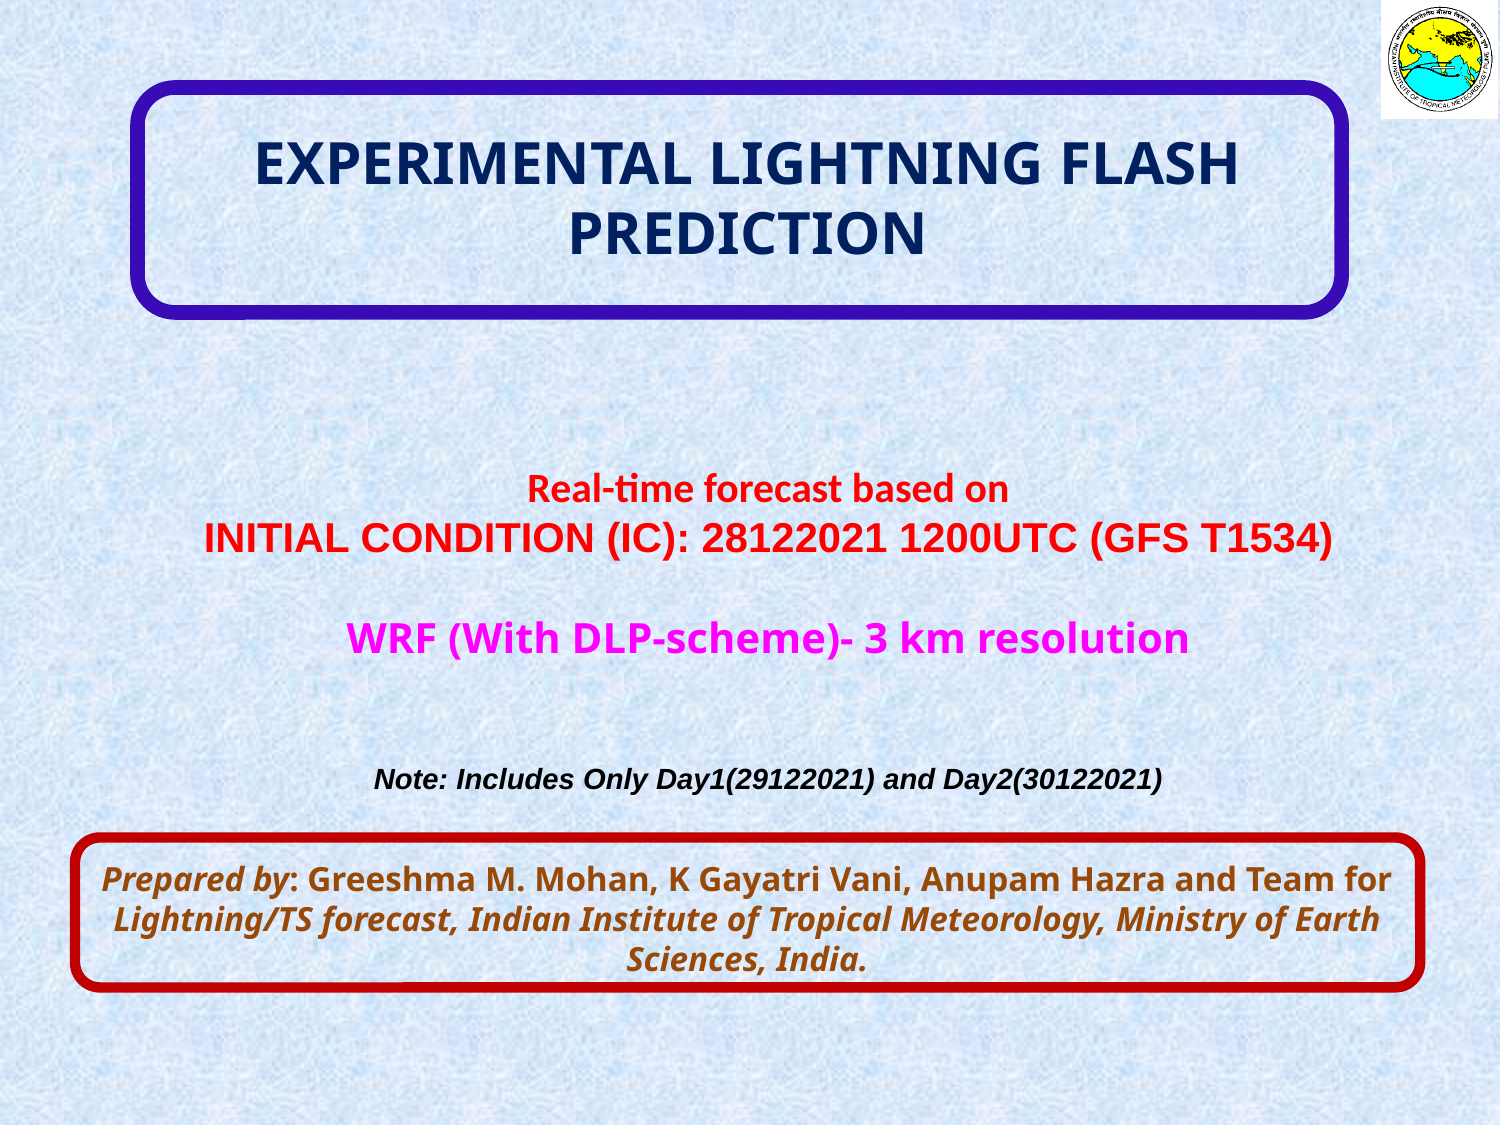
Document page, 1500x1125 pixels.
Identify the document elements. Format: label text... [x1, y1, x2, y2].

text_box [62, 837, 1433, 988]
text_box Note: Includes Only Day1(29122021) and Day2(30122021) [87, 752, 1458, 803]
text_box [137, 87, 1357, 313]
text_box Real-time forecast based on INITIAL CONDITION (IC): 28122021 1200UTC (GFS T1534) WRF (With DLP-scheme)- 3 km resolution [87, 453, 1450, 669]
picture [0, 0, 1500, 1125]
